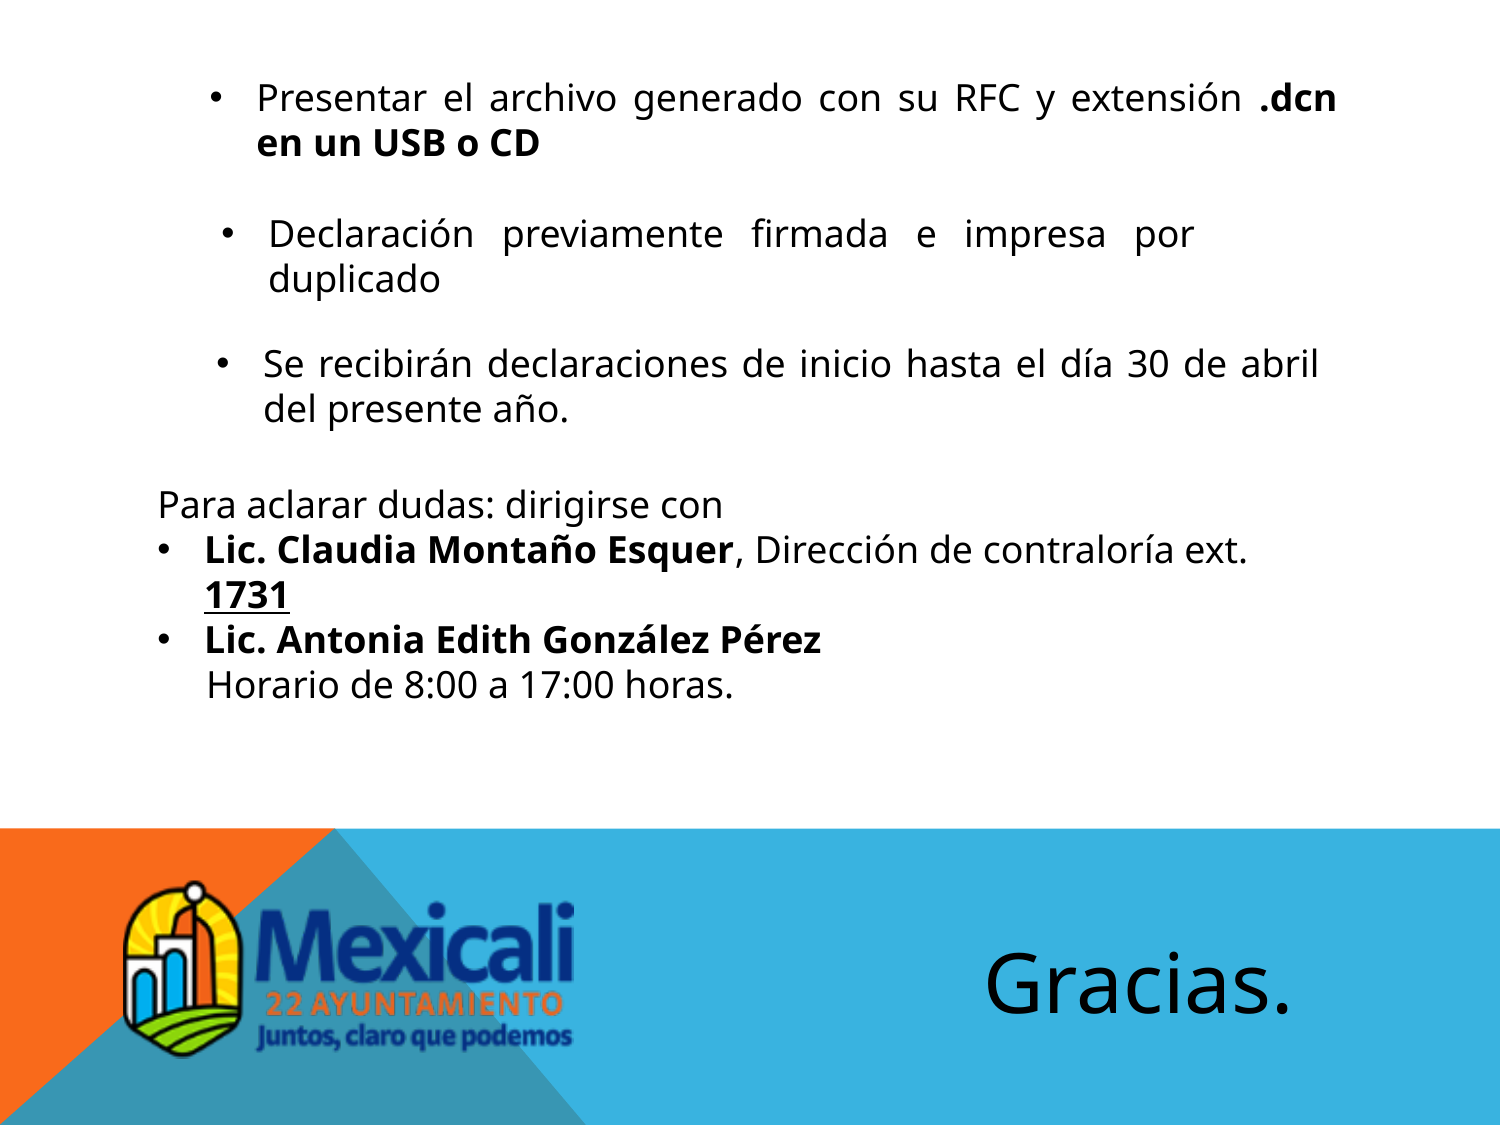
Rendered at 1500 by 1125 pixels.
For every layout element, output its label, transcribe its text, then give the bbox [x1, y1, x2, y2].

text_box Presentar el archivo generado con su RFC y extensión .dcn en un USB o CD [194, 66, 1353, 172]
text_box Para aclarar dudas: dirigirse con Lic. Claudia Montaño Esquer, Dirección de contraloría ext. 1731 Lic. Antonia Edith González Pérez Horario de 8:00 a 17:00 horas. [142, 473, 1336, 714]
text_box Declaración previamente firmada e impresa por duplicado [206, 202, 1211, 308]
text_box Se recibirán declaraciones de inicio hasta el día 30 de abril del presente año. [201, 332, 1336, 437]
picture [123, 879, 574, 1059]
text_box Gracias. [810, 922, 1331, 1038]
